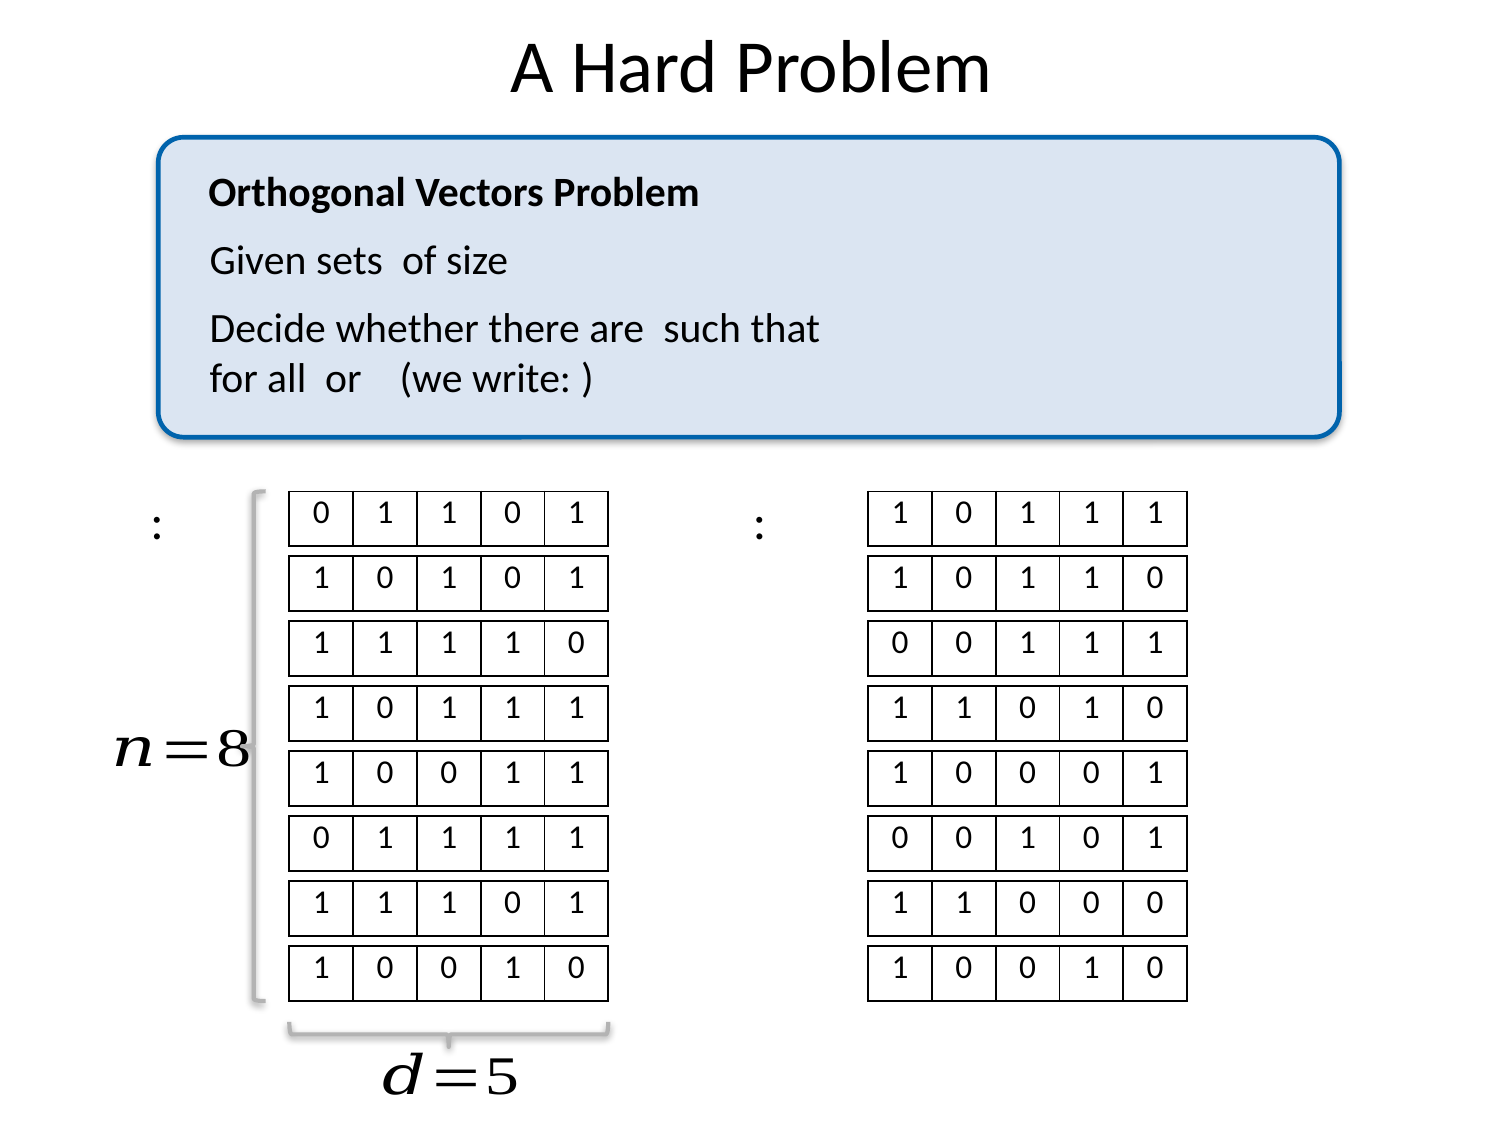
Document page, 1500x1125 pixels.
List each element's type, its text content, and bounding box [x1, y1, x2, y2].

table_header 0 [933, 752, 995, 805]
table_header 1 [545, 817, 607, 870]
table_header 1 [1060, 557, 1122, 610]
table_header 1 [997, 492, 1059, 545]
table_header 0 [482, 557, 544, 610]
table_header 1 [482, 687, 544, 740]
table_header 1 [482, 622, 544, 675]
table_header 1 [418, 882, 480, 935]
table_header 1 [545, 882, 607, 935]
table_header 1 [997, 557, 1059, 610]
table_header 1 [290, 882, 352, 935]
table_header 1 [418, 687, 480, 740]
table_header 0 [354, 687, 416, 740]
table_header 1 [869, 882, 931, 935]
table_header 0 [1060, 752, 1122, 805]
table_header 0 [933, 557, 995, 610]
text_box Orthogonal Vectors Problem [193, 157, 1340, 223]
table_header 1 [482, 752, 544, 805]
table_header 1 [354, 882, 416, 935]
table_header 1 [290, 622, 352, 675]
table_header 1 [869, 947, 931, 1000]
table_header 0 [997, 752, 1059, 805]
table_header 0 [933, 492, 995, 545]
table_header 1 [482, 947, 544, 1000]
table_header 1 [418, 492, 480, 545]
table_header 0 [1124, 882, 1186, 935]
table_header 0 [869, 817, 931, 870]
table_header 0 [933, 947, 995, 1000]
table_header 0 [1124, 947, 1186, 1000]
table_header 1 [354, 492, 416, 545]
table_header 1 [418, 622, 480, 675]
table_header 0 [418, 752, 480, 805]
table_header 0 [354, 557, 416, 610]
table_header 1 [869, 492, 931, 545]
table_header 1 [290, 687, 352, 740]
table_header 1 [869, 687, 931, 740]
table_header 1 [418, 557, 480, 610]
table_header 1 [997, 622, 1059, 675]
table_header 0 [869, 622, 931, 675]
table_header 1 [869, 557, 931, 610]
table_header 0 [1124, 557, 1186, 610]
table_header 0 [482, 492, 544, 545]
table_header 1 [290, 752, 352, 805]
table_header 1 [997, 817, 1059, 870]
table_header 0 [997, 687, 1059, 740]
text_box [239, 489, 266, 1004]
table_header 1 [869, 752, 931, 805]
table_header 1 [545, 687, 607, 740]
table_header 1 [933, 687, 995, 740]
table_header 1 [1124, 752, 1186, 805]
table_header 1 [933, 882, 995, 935]
table_header 1 [418, 817, 480, 870]
table_header 0 [354, 947, 416, 1000]
table_header 1 [1060, 622, 1122, 675]
text_box [287, 1021, 611, 1049]
table_header 1 [354, 622, 416, 675]
table_header 1 [290, 557, 352, 610]
title A Hard Problem [76, 0, 1427, 126]
table_header 0 [545, 947, 607, 1000]
table_header 1 [1124, 817, 1186, 870]
table_header 0 [1060, 817, 1122, 870]
table_header 1 [1060, 687, 1122, 740]
table_header 1 [545, 557, 607, 610]
text_box [157, 136, 1341, 438]
table_header 1 [290, 947, 352, 1000]
table_header 0 [482, 882, 544, 935]
table_header 0 [997, 882, 1059, 935]
table_header 0 [933, 817, 995, 870]
table_header 0 [290, 817, 352, 870]
table_header 1 [545, 492, 607, 545]
table_header 1 [354, 817, 416, 870]
table_header 0 [290, 492, 352, 545]
table_header 0 [354, 752, 416, 805]
table_header 0 [1060, 882, 1122, 935]
table_header 0 [933, 622, 995, 675]
table_header 0 [545, 622, 607, 675]
table_header 1 [482, 817, 544, 870]
table_header 1 [1124, 492, 1186, 545]
table_header 1 [1124, 622, 1186, 675]
table_header 0 [997, 947, 1059, 1000]
table_header 0 [418, 947, 480, 1000]
table_header 1 [1060, 492, 1122, 545]
table_header 1 [1060, 947, 1122, 1000]
table_header 0 [1124, 687, 1186, 740]
table_header 1 [545, 752, 607, 805]
